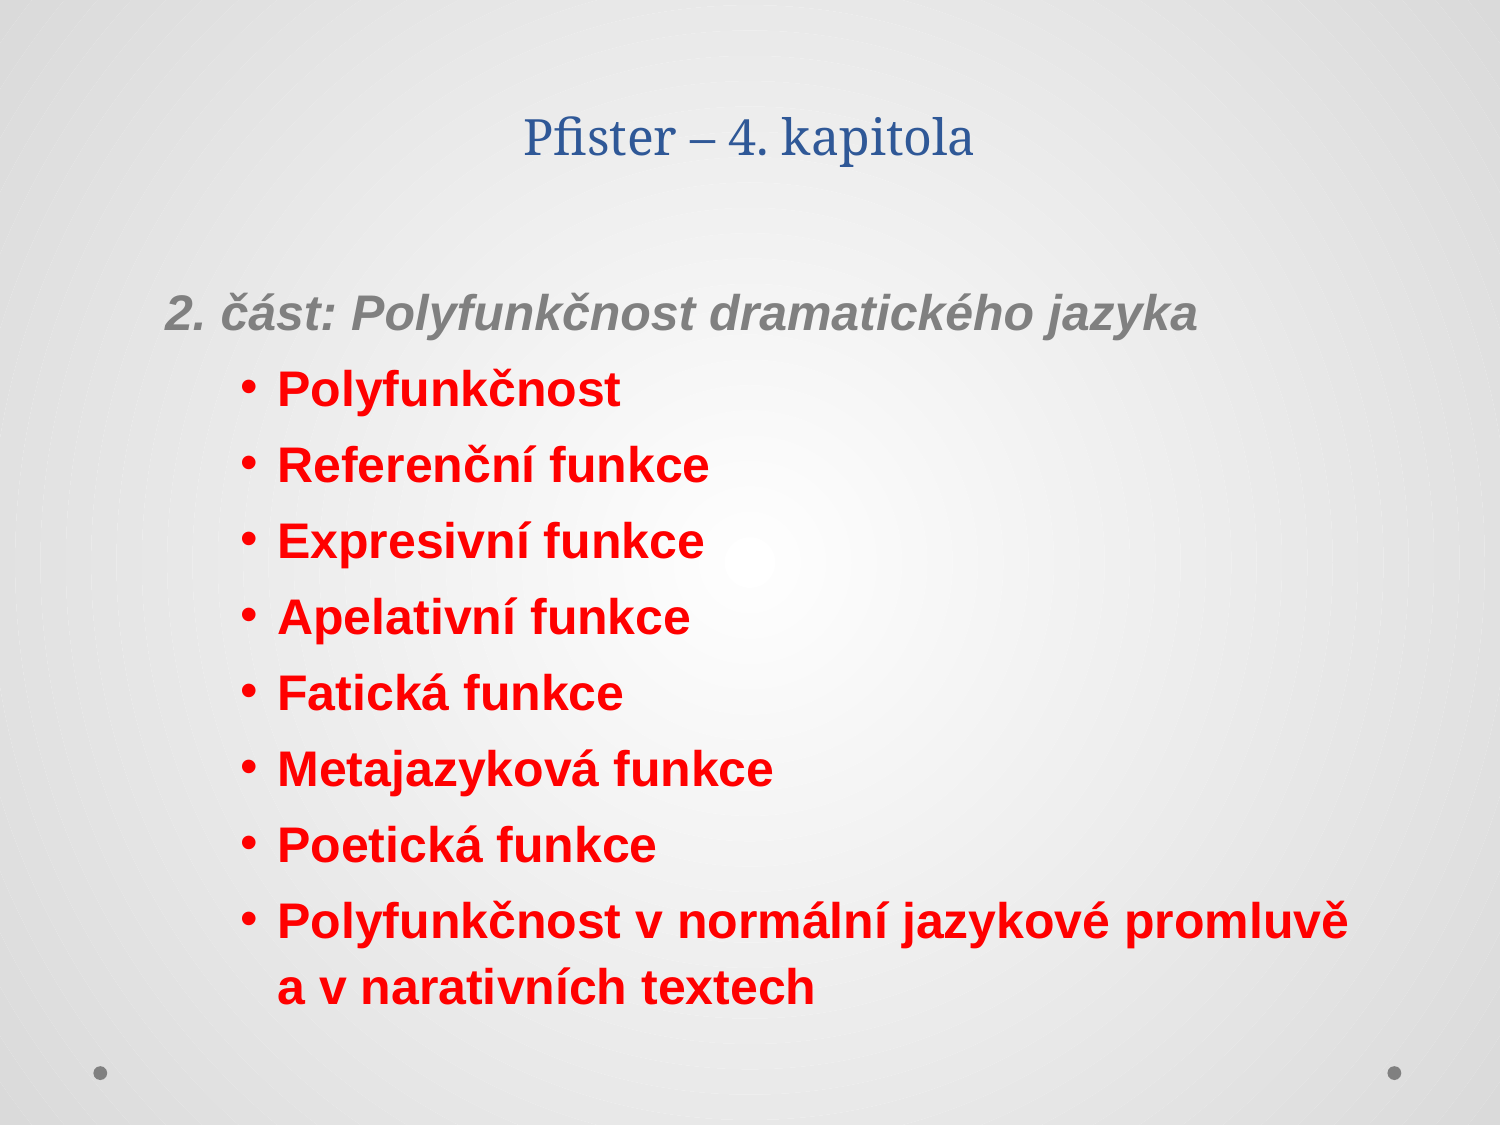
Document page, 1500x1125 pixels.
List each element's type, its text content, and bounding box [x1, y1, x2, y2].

title Pfister – 4. kapitola [75, 0, 1425, 173]
list 2. část: Polyfunkčnost dramatického jazyka Polyfunkčnost Referenční funkce Expresivní funkce Apelativní funkce Fatická funkce Metajazyková funkce Poetická funkce Polyfunkčnost v normální jazykové promluvě a v narativních textech [75, 267, 1425, 1125]
